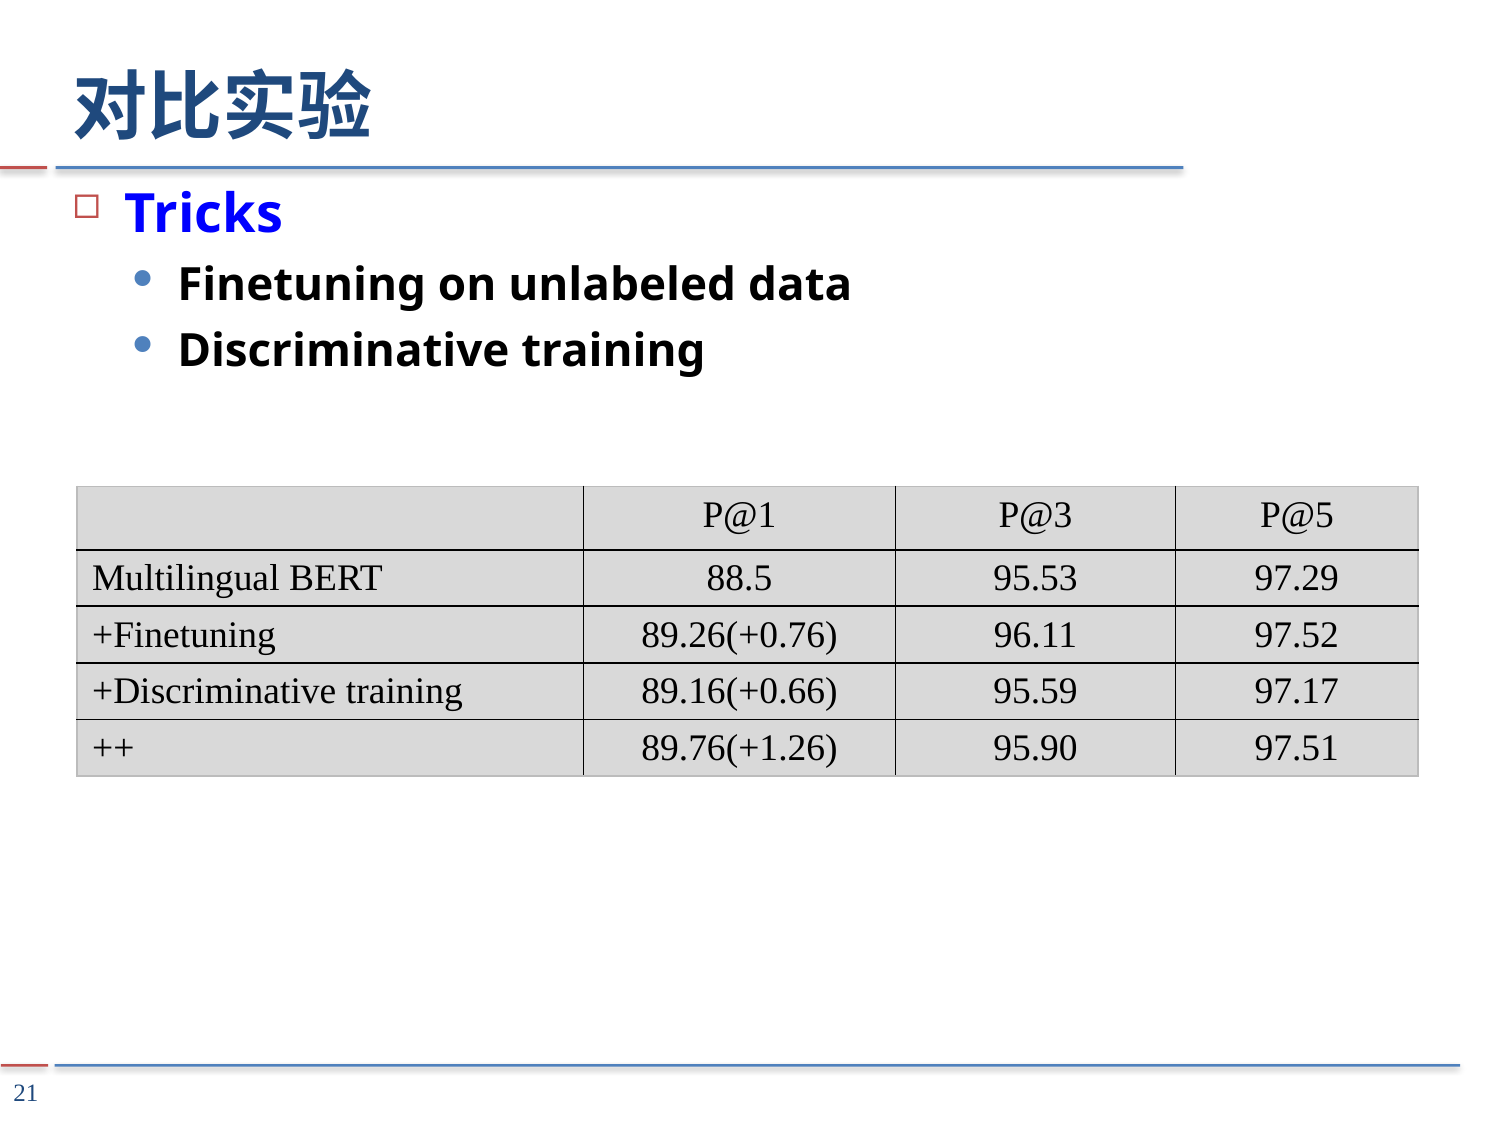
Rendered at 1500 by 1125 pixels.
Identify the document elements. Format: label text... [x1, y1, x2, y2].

table_cell 95.90 [896, 720, 1175, 775]
table_cell +Finetuning [78, 607, 583, 662]
table_cell 95.59 [896, 664, 1175, 719]
table_cell 88.5 [584, 551, 895, 605]
table_cell 97.51 [1176, 720, 1417, 775]
title 对比实验 [57, 26, 1171, 157]
text_box Tricks Finetuning on unlabeled data Discriminative training [57, 170, 1438, 570]
table_cell +Discriminative training [78, 664, 583, 719]
table_cell 95.53 [896, 551, 1175, 605]
table_cell 89.16(+0.66) [584, 664, 895, 719]
slide_number 21 [3, 1070, 48, 1113]
table_cell 97.52 [1176, 607, 1417, 662]
table_header P@1 [584, 487, 895, 549]
table_header [78, 487, 583, 549]
table_cell 96.11 [896, 607, 1175, 662]
table_header P@5 [1176, 487, 1417, 549]
table_cell 97.29 [1176, 551, 1417, 605]
table_cell Multilingual BERT [78, 551, 583, 605]
table_cell ++ [78, 720, 583, 775]
table_cell 89.26(+0.76) [584, 607, 895, 662]
table_cell 89.76(+1.26) [584, 720, 895, 775]
table_header P@3 [896, 487, 1175, 549]
table_cell 97.17 [1176, 664, 1417, 719]
